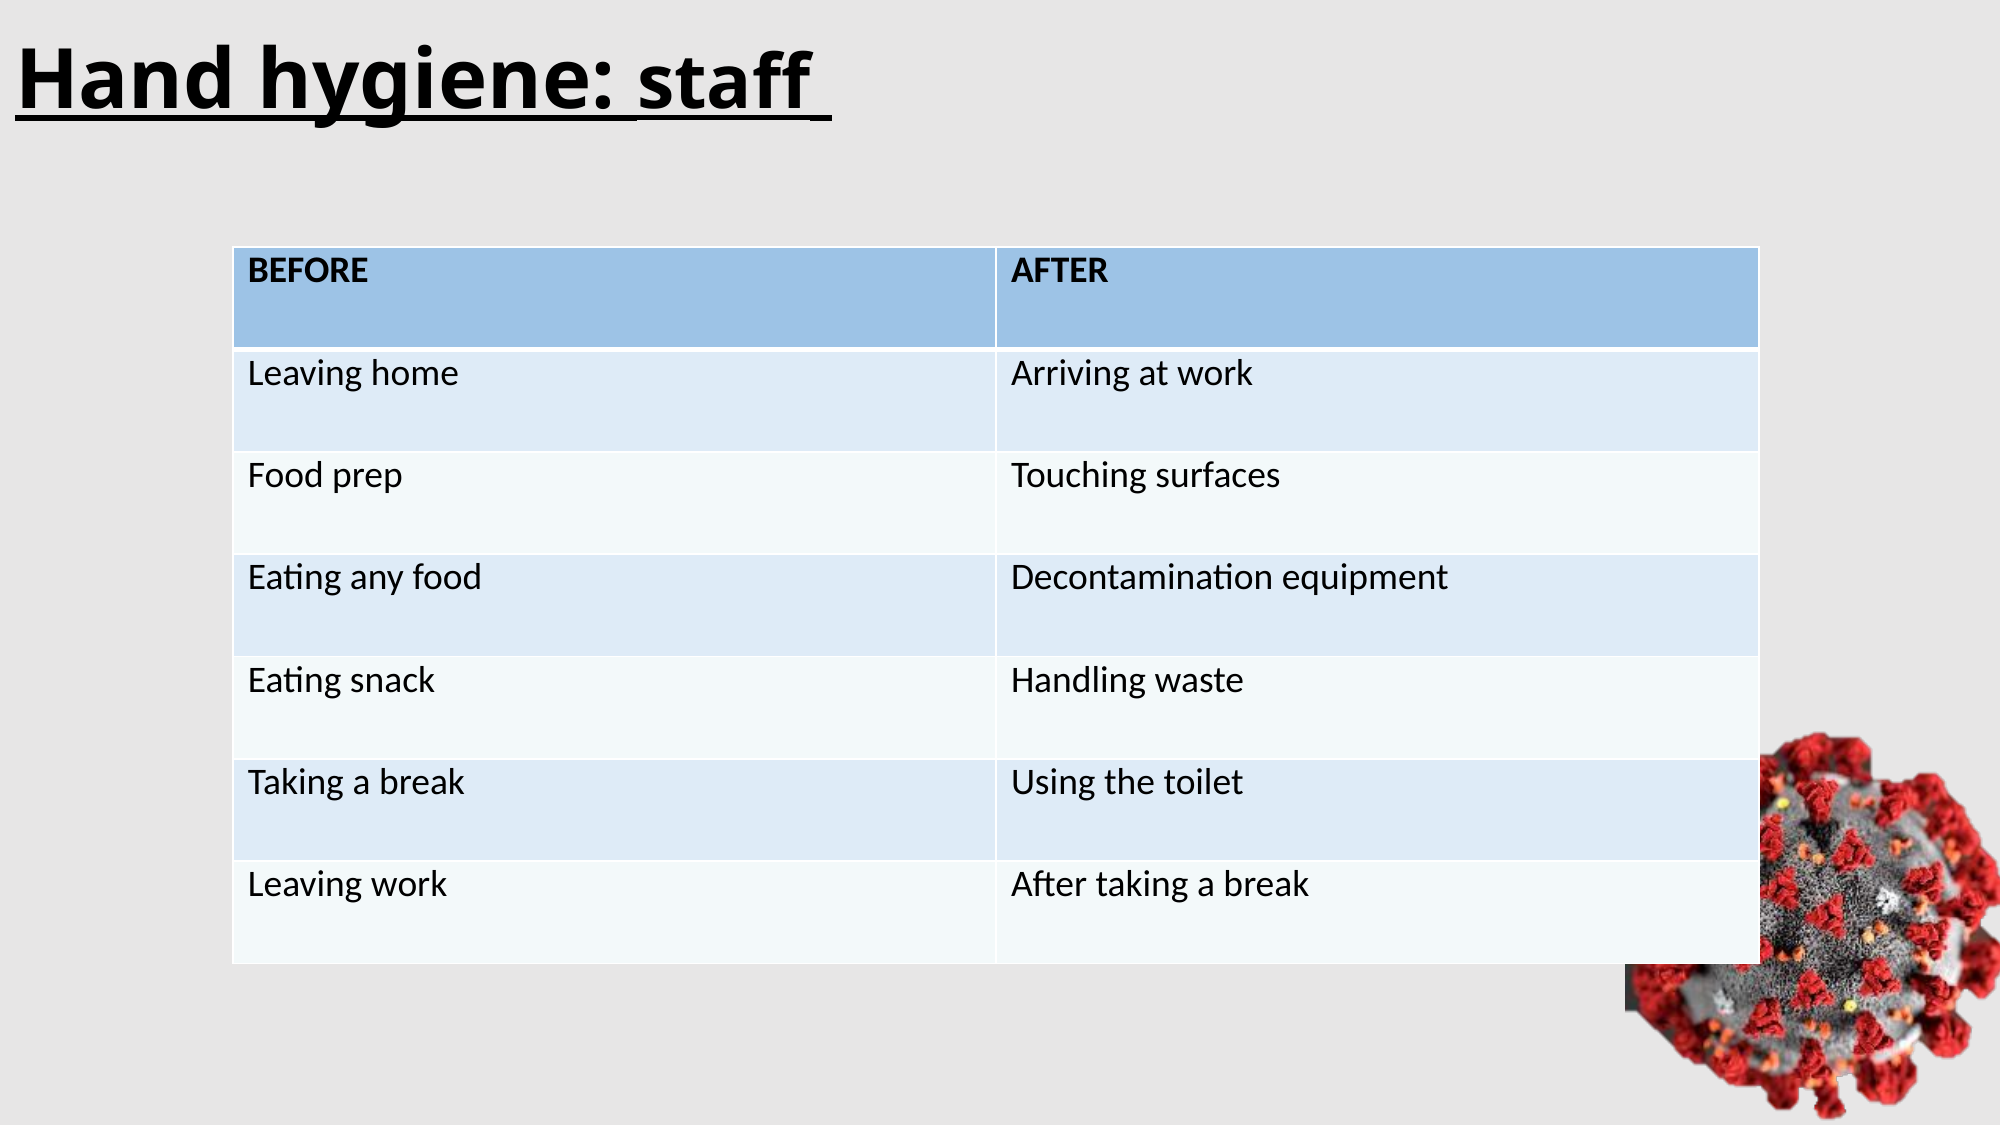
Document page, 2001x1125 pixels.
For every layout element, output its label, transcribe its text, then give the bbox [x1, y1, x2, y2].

table_header AFTER [997, 248, 1758, 347]
table_cell Eating any food [234, 555, 995, 656]
table_cell Using the toilet [997, 760, 1625, 860]
table_cell Taking a break [234, 760, 995, 860]
table_cell Touching surfaces [997, 453, 1758, 553]
table_cell Eating snack [234, 657, 995, 758]
table_header BEFORE [234, 248, 995, 347]
table_cell Leaving home [234, 352, 995, 451]
table_cell After taking a break [997, 862, 1625, 963]
title Hand hygiene: staff [0, 0, 1725, 191]
picture [1625, 705, 2000, 1125]
table_cell Food prep [234, 453, 995, 553]
table_cell Arriving at work [997, 352, 1758, 451]
table_cell Handling waste [997, 657, 1758, 758]
table_cell Decontamination equipment [997, 555, 1758, 656]
table_cell Leaving work [234, 862, 995, 963]
